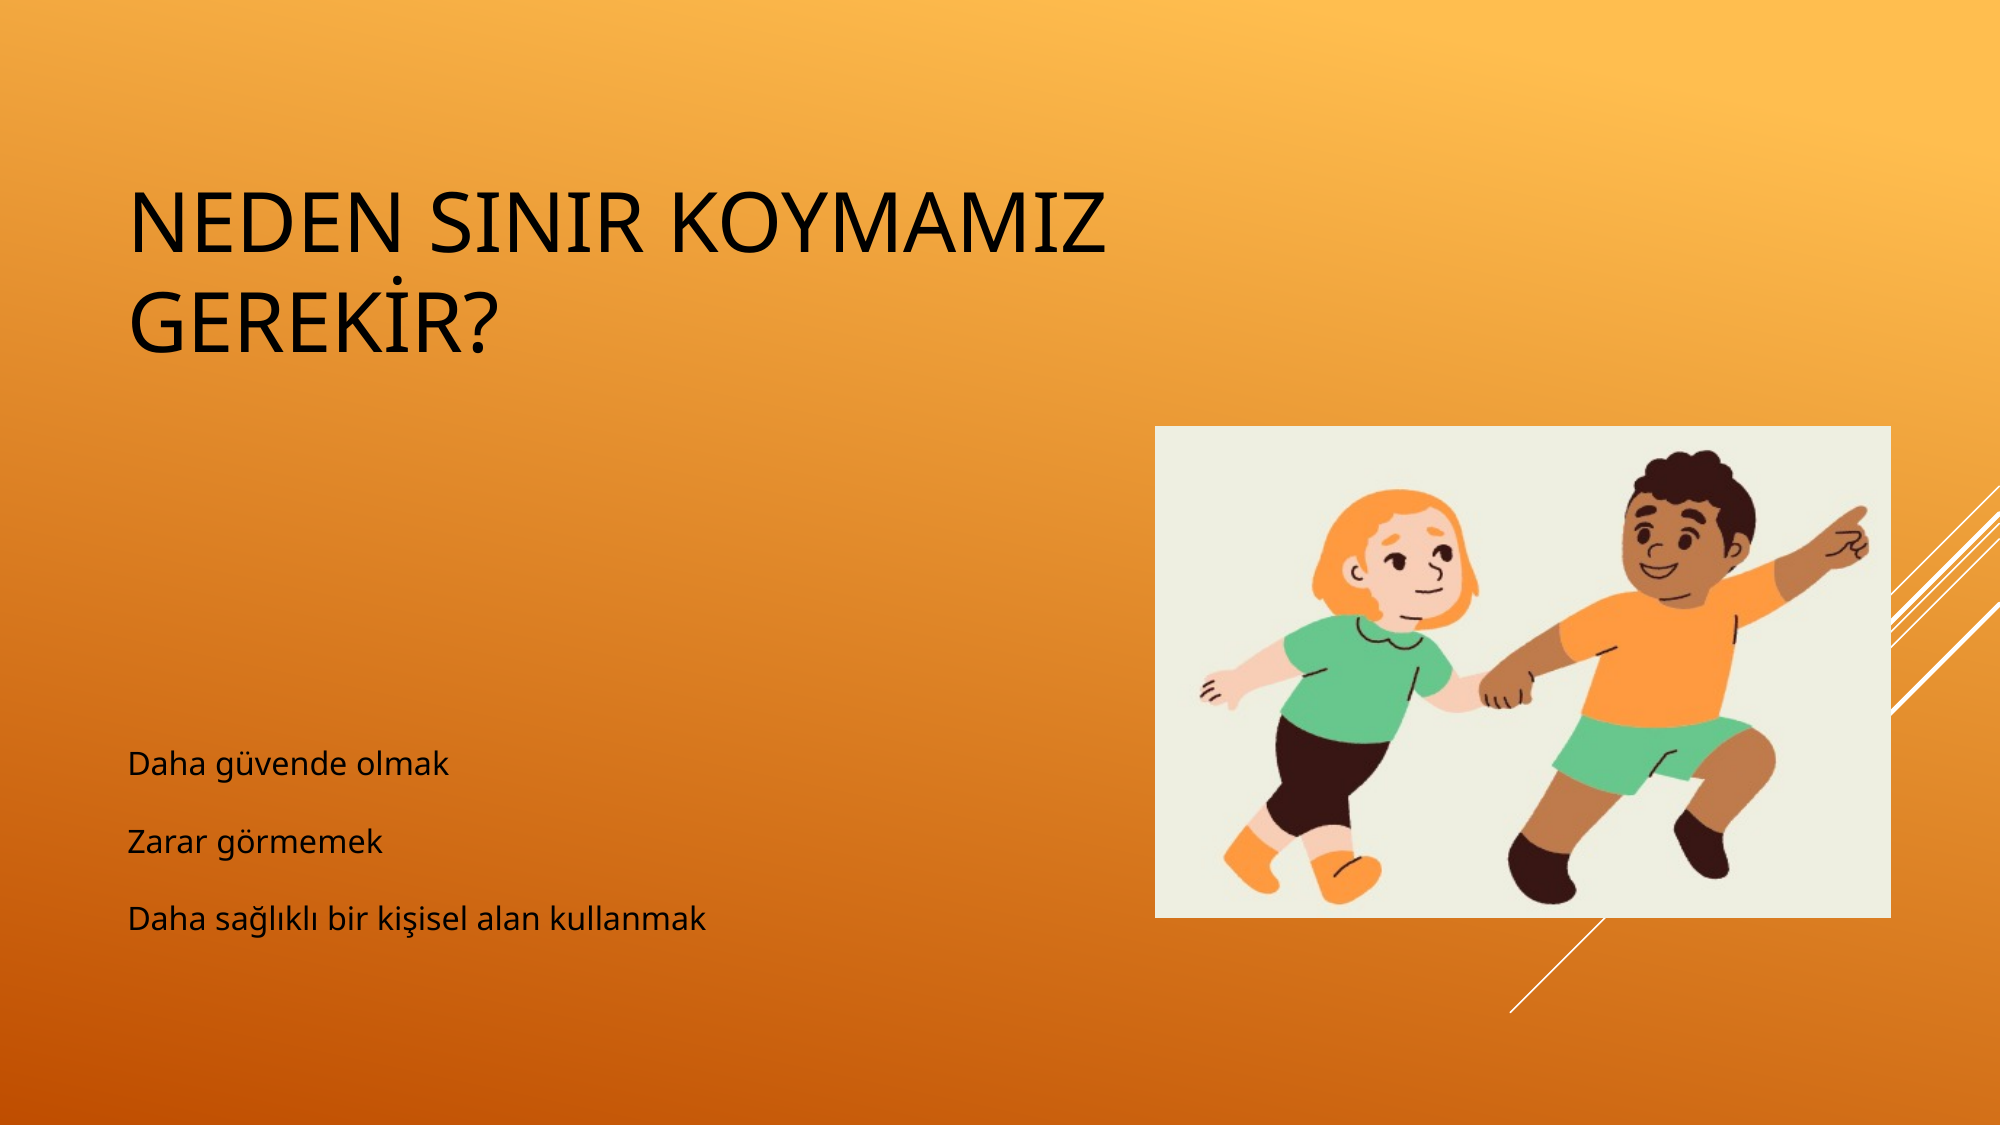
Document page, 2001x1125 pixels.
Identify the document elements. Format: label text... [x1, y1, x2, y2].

list NEDEN SINIR KOYMAMIZ GEREKİR? [112, 112, 1513, 427]
title Daha güvende olmak Zarar görmemek Daha sağlıklı bir kişisel alan kullanmak [112, 736, 1513, 984]
picture [1155, 426, 1891, 918]
